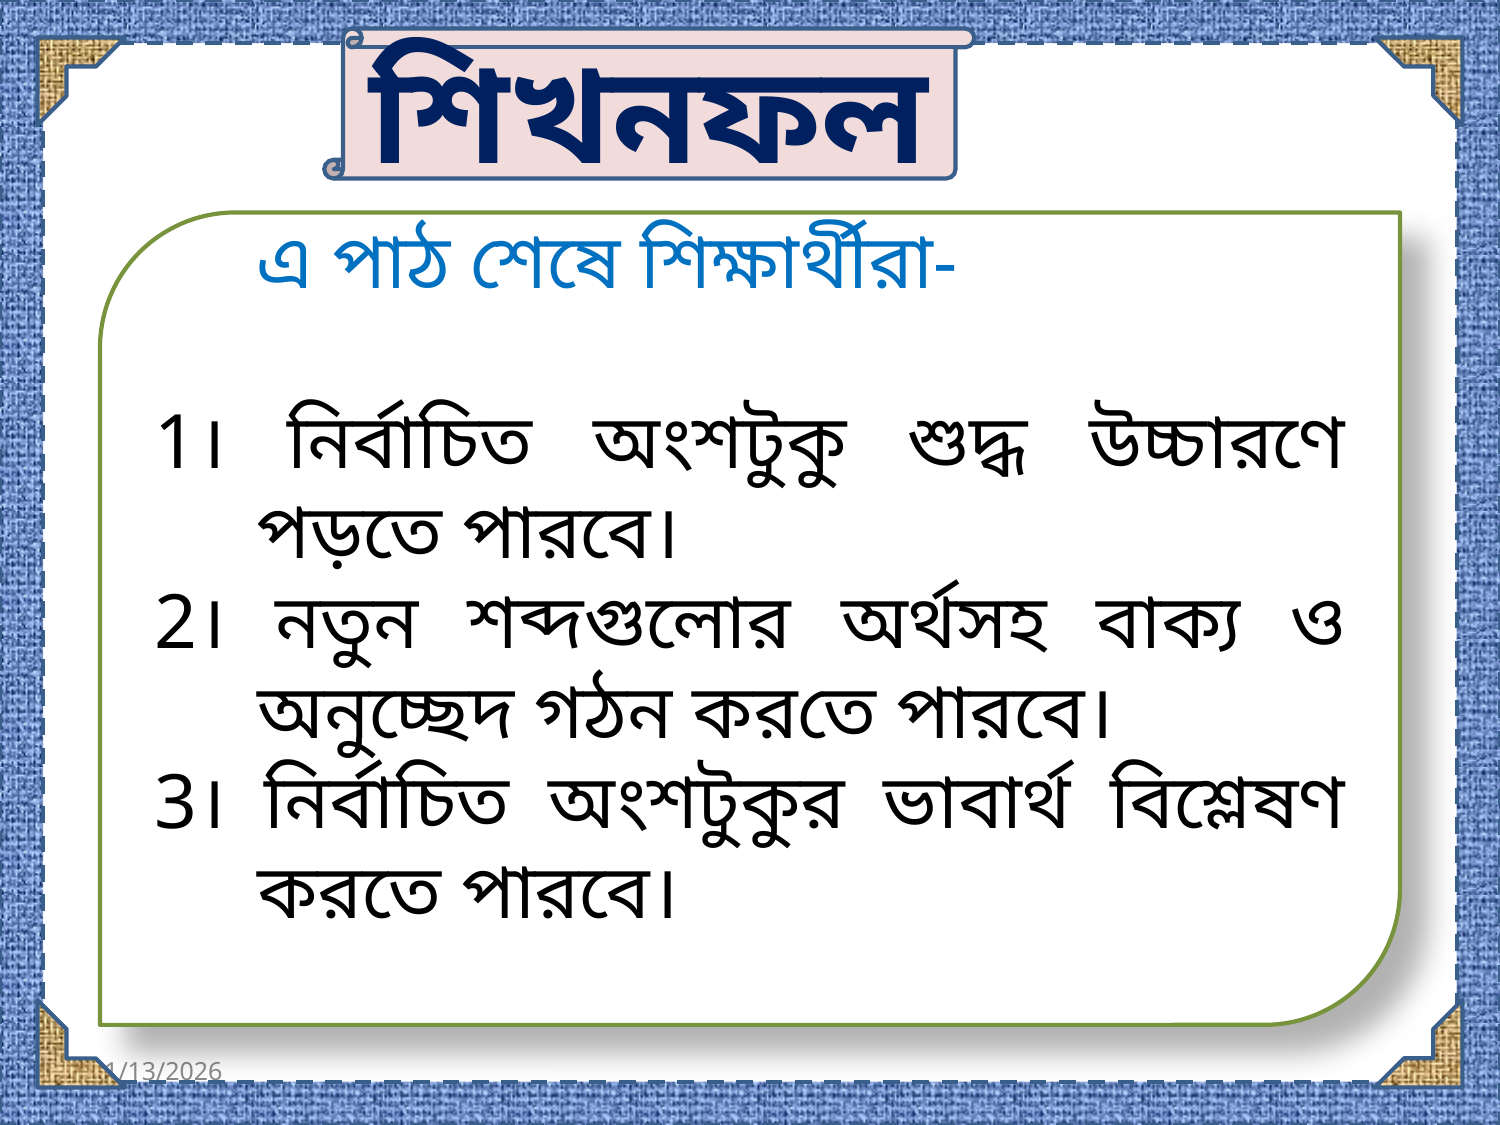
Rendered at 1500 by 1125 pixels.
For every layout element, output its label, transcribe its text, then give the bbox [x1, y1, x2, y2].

text_box এ পাঠ শেষে শিক্ষার্থীরা- 1। নির্বাচিত অংশটুকু শুদ্ধ উচ্চারণে পড়তে পারবে। 2। নতুন শব্দগুলোর অর্থসহ বাক্য ও অনুচ্ছেদ গঠন করতে পারবে। 3। নির্বাচিত অংশটুকুর ভাবার্থ বিশ্লেষণ করতে পারবে। [97, 210, 1403, 1027]
picture [0, 0, 1500, 1125]
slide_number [75, 1042, 425, 1103]
text_box শিখনফল [322, 26, 977, 181]
slide_number 5 [1074, 1042, 1425, 1103]
